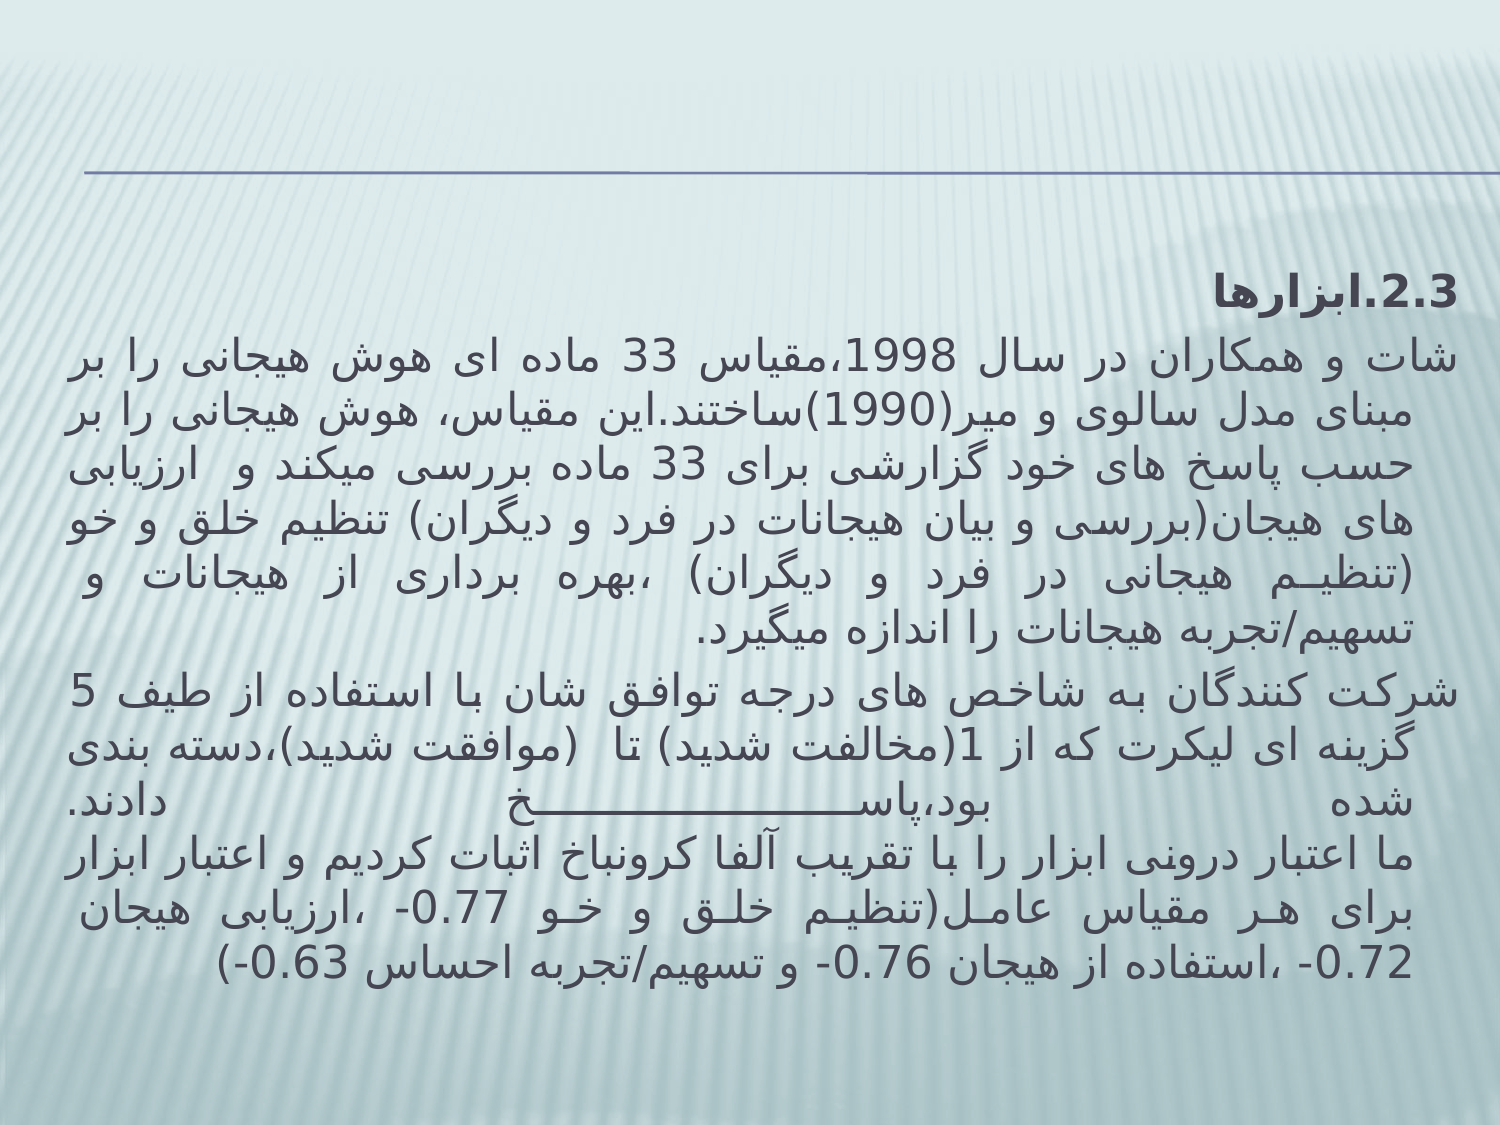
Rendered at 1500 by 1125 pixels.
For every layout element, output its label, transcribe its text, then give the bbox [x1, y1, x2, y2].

list 2.3.ابزارها شات و همکاران در سال 1998،مقیاس 33 ماده ای هوش هیجانی را بر مبنای مدل سالوی و میر(1990)ساختند.این مقیاس، هوش هیجانی را بر حسب پاسخ های خود گزارشی برای 33 ماده بررسی میکند و ارزیابی های هیجان(بررسی و بیان هیجانات در فرد و دیگران) تنظیم خلق و خو (تنظیم هیجانی در فرد و دیگران) ،بهره برداری از هیجانات و تسهیم/تجربه هیجانات را اندازه میگیرد. شرکت کنندگان به شاخص های درجه توافق شان با استفاده از طیف 5 گزینه ای لیکرت که از 1(مخالفت شدید) تا (موافقت شدید)،دسته بندی شده بود،پاسخ دادند. ما اعتبار درونی ابزار را با تقریب آلفا کرونباخ اثبات کردیم و اعتبار ابزار برای هر مقیاس عامل(تنظیم خلق و خو 0.77- ،ارزیابی هیجان 0.72- ،استفاده از هیجان 0.76- و تسهیم/تجربه احساس 0.63-) [50, 254, 1475, 998]
